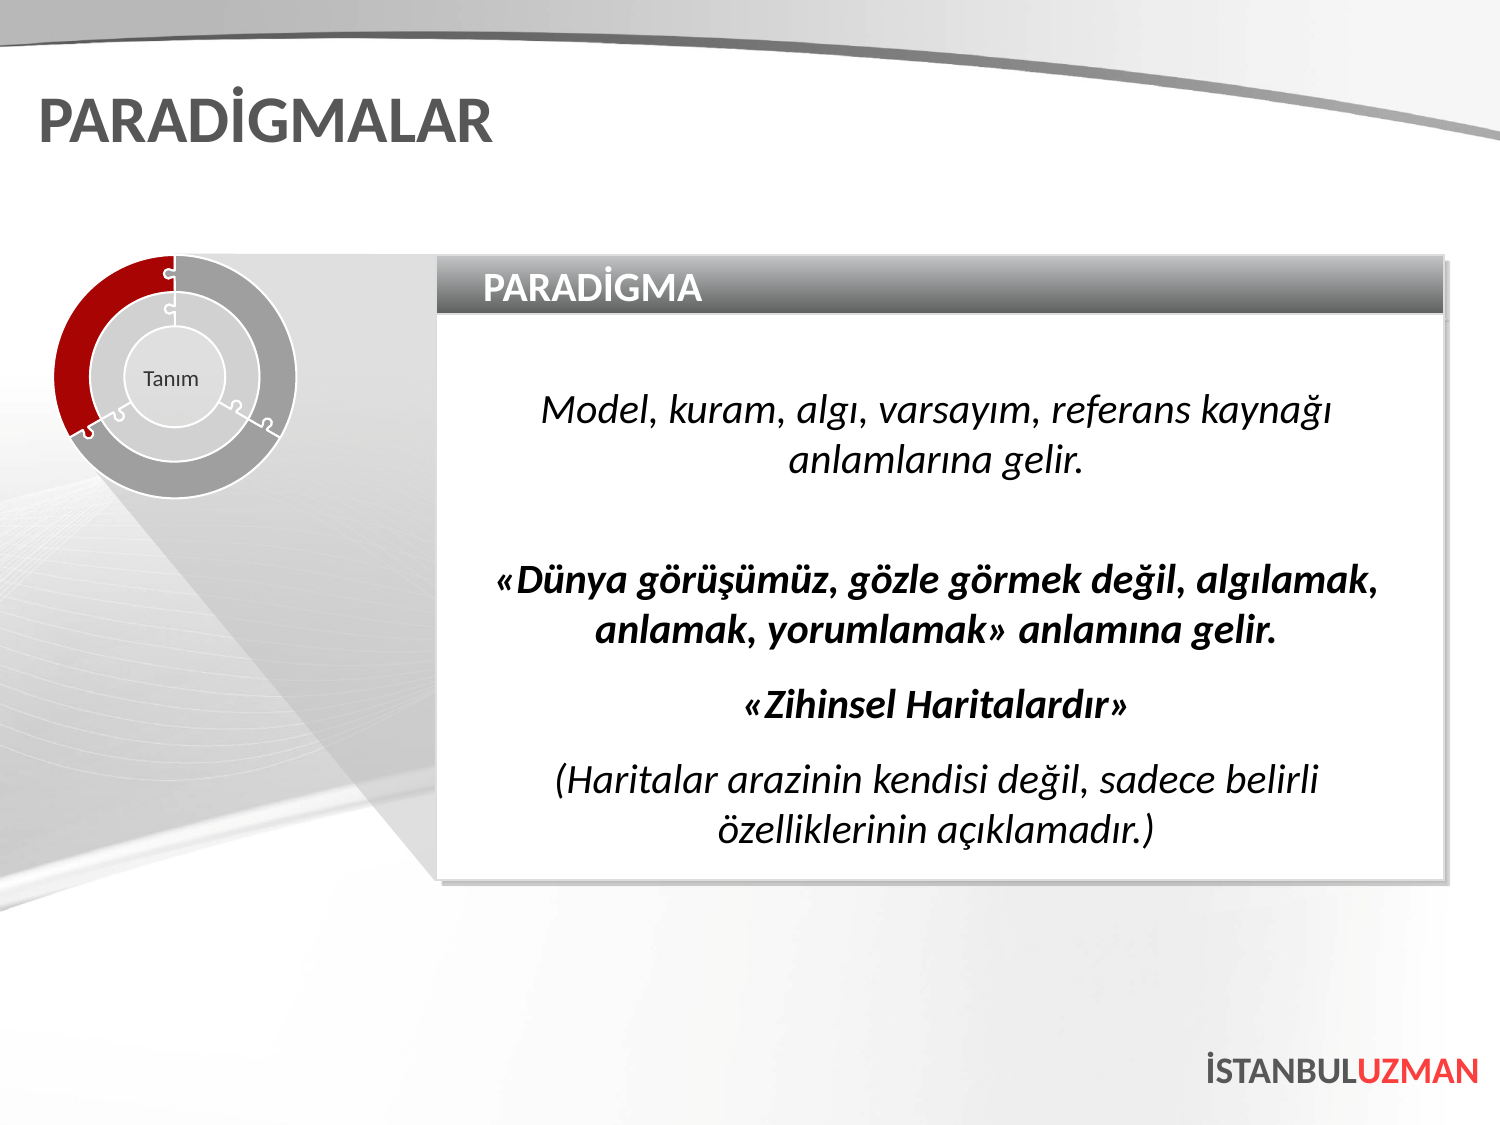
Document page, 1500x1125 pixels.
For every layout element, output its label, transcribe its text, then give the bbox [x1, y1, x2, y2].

picture [0, 0, 1500, 1125]
text_box PARADİGMA [435, 255, 1444, 314]
text_box PARADİGMALAR [38, 67, 1485, 174]
text_box [125, 253, 436, 882]
text_box Model, kuram, algı, varsayım, referans kaynağı anlamlarına gelir. «Dünya görüşümüz, gözle görmek değil, algılamak, anlamak, yorumlamak» anlamına gelir. «Zihinsel Haritalardır» (Haritalar arazinin kendisi değil, sadece belirli özelliklerinin açıklamadır.) [435, 314, 1444, 881]
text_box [52, 254, 297, 499]
text_box İSTANBULUZMAN [1133, 1046, 1480, 1125]
